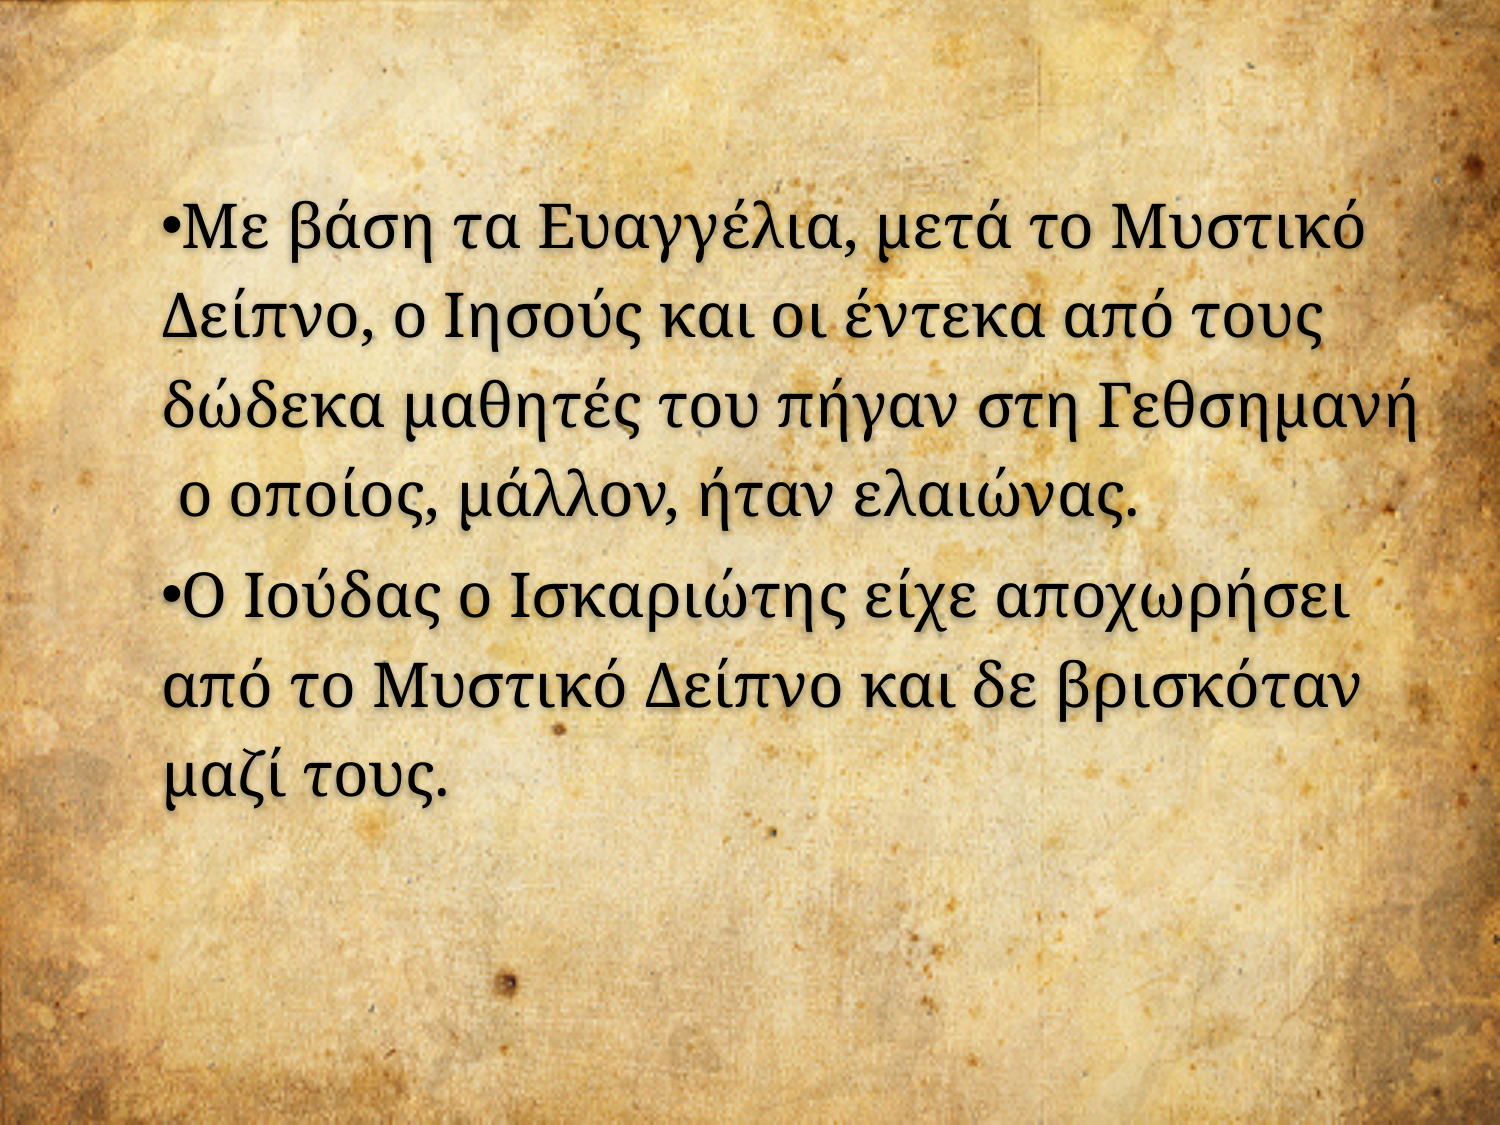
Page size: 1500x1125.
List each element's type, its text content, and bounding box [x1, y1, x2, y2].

list Με βάση τα Ευαγγέλια, μετά το Μυστικό Δείπνο, ο Ιησούς και οι έντεκα από τους δώδεκα μαθητές του πήγαν στη Γεθσημανή ο οποίος, μάλλον, ήταν ελαιώνας. Ο Ιούδας ο Ισκαριώτης είχε αποχωρήσει από το Μυστικό Δείπνο και δε βρισκόταν μαζί τους. [93, 163, 1444, 907]
picture [0, 0, 1500, 1125]
